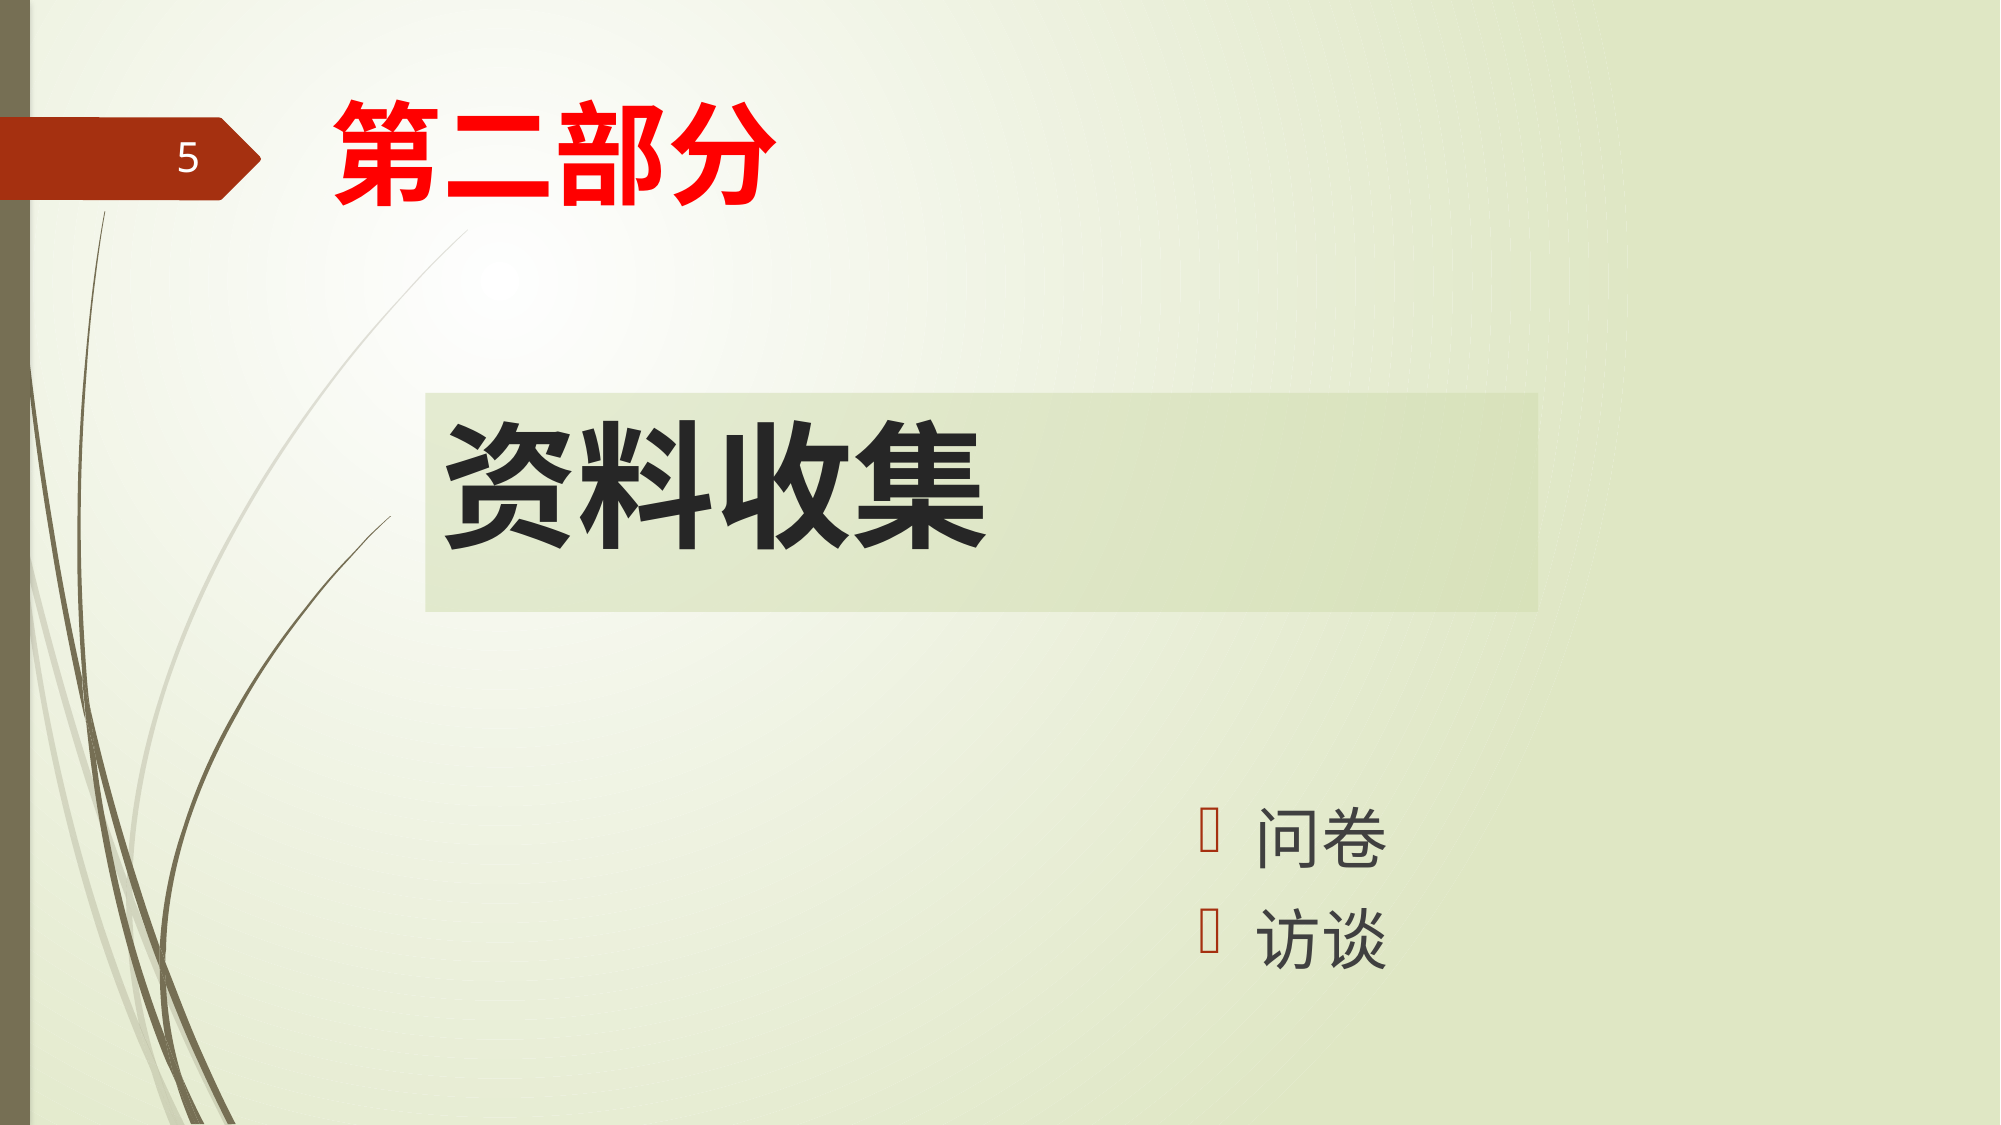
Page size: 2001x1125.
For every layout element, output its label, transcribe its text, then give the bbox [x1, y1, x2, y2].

title 资料收集 [425, 392, 1539, 612]
text_box 第二部分 [314, 76, 905, 296]
list 问卷 访谈 [1183, 688, 1539, 1081]
slide_number 5 [87, 129, 216, 190]
